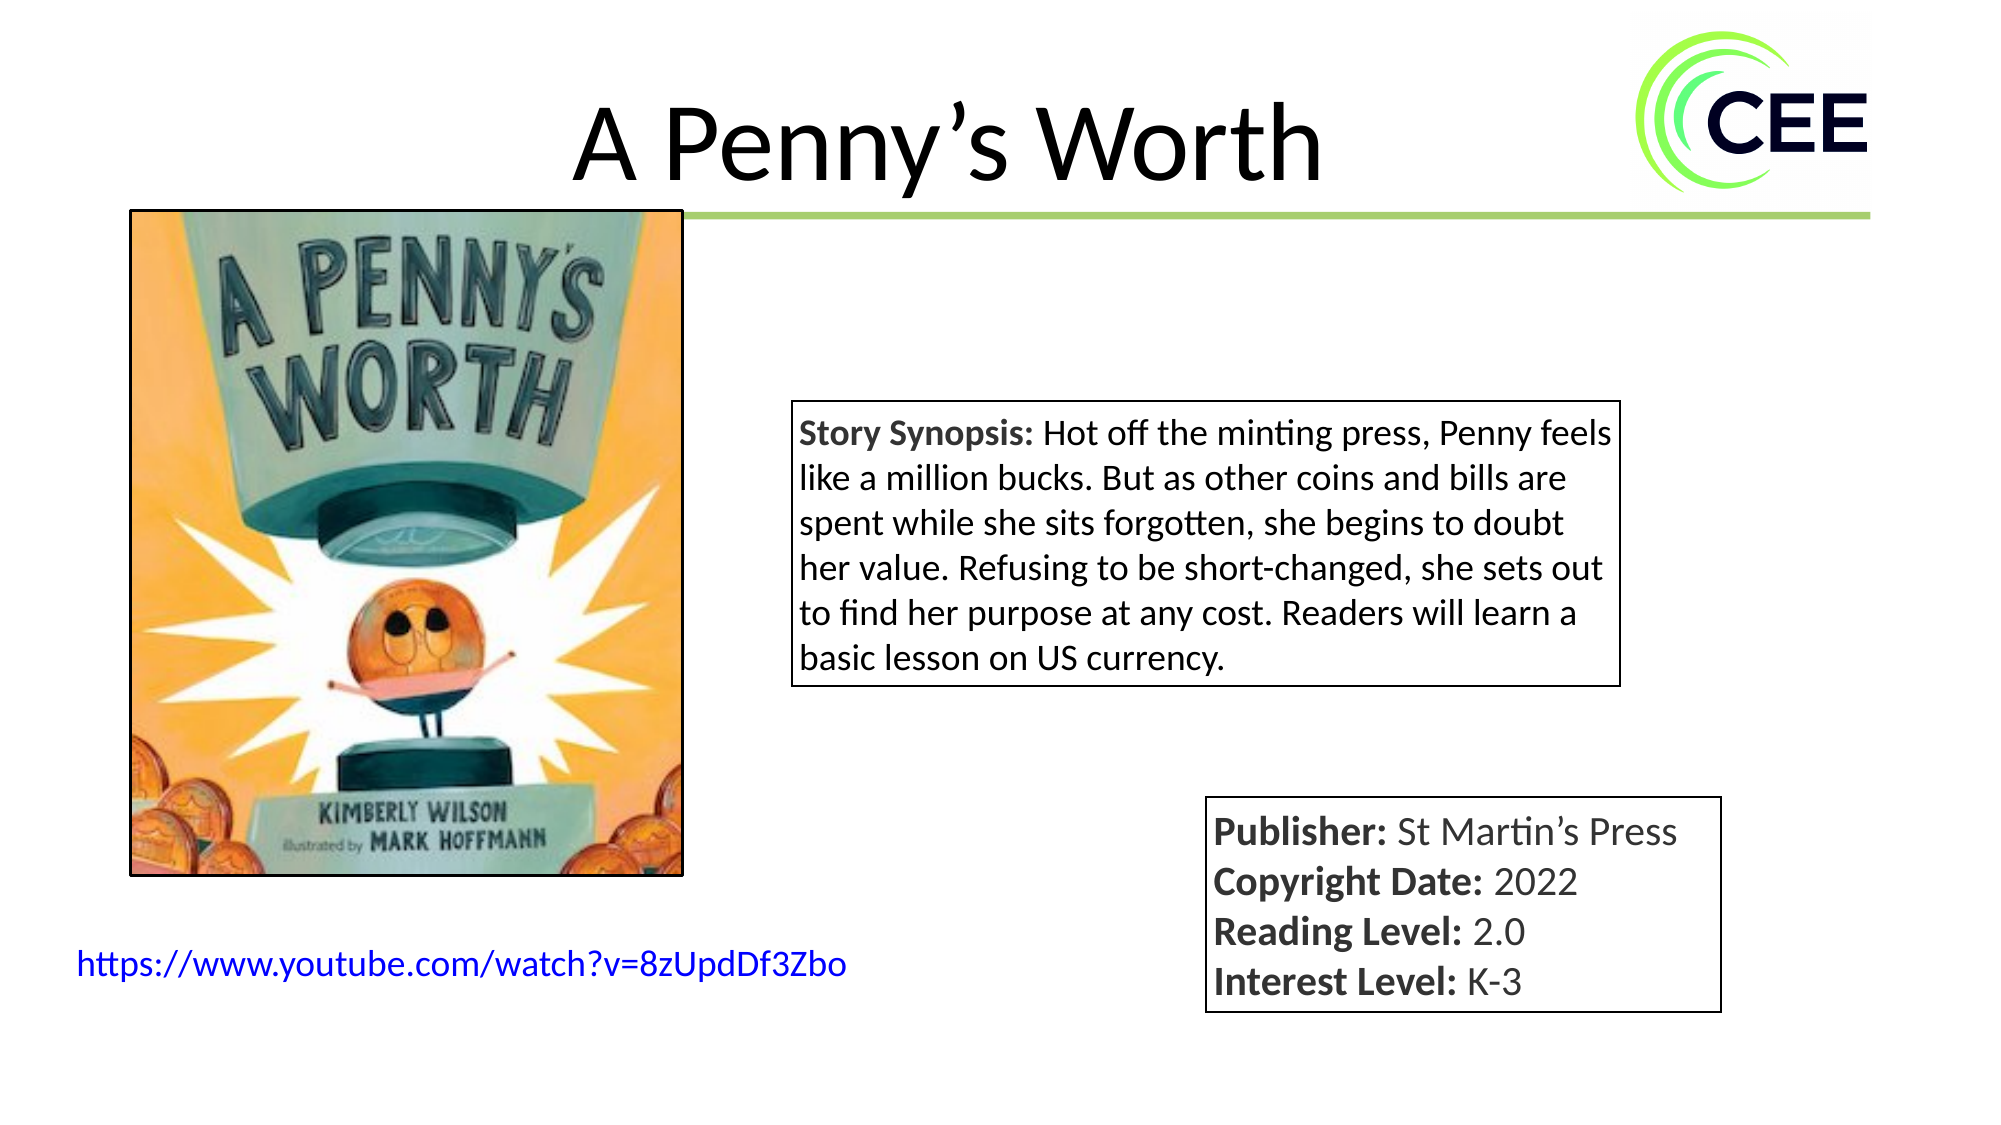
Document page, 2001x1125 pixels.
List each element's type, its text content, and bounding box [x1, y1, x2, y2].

picture [1630, 11, 1872, 212]
picture [132, 211, 682, 875]
text_box Publisher: St Martin’s Press Copyright Date: 2022 Reading Level: 2.0 Interest Level: K-3 [1206, 796, 1721, 1012]
text_box Story Synopsis: Hot off the minting press, Penny feels like a million bucks. But as other coins and bills are spent while she sits forgotten, she begins to doubt her value. Refusing to be short-changed, she sets out to find her purpose at any cost. Readers will learn a basic lesson on US currency. [791, 400, 1621, 686]
text_box https://www.youtube.com/watch?v=8zUpdDf3Zbo [33, 924, 891, 991]
text_box A Penny’s Worth [521, 60, 1378, 211]
